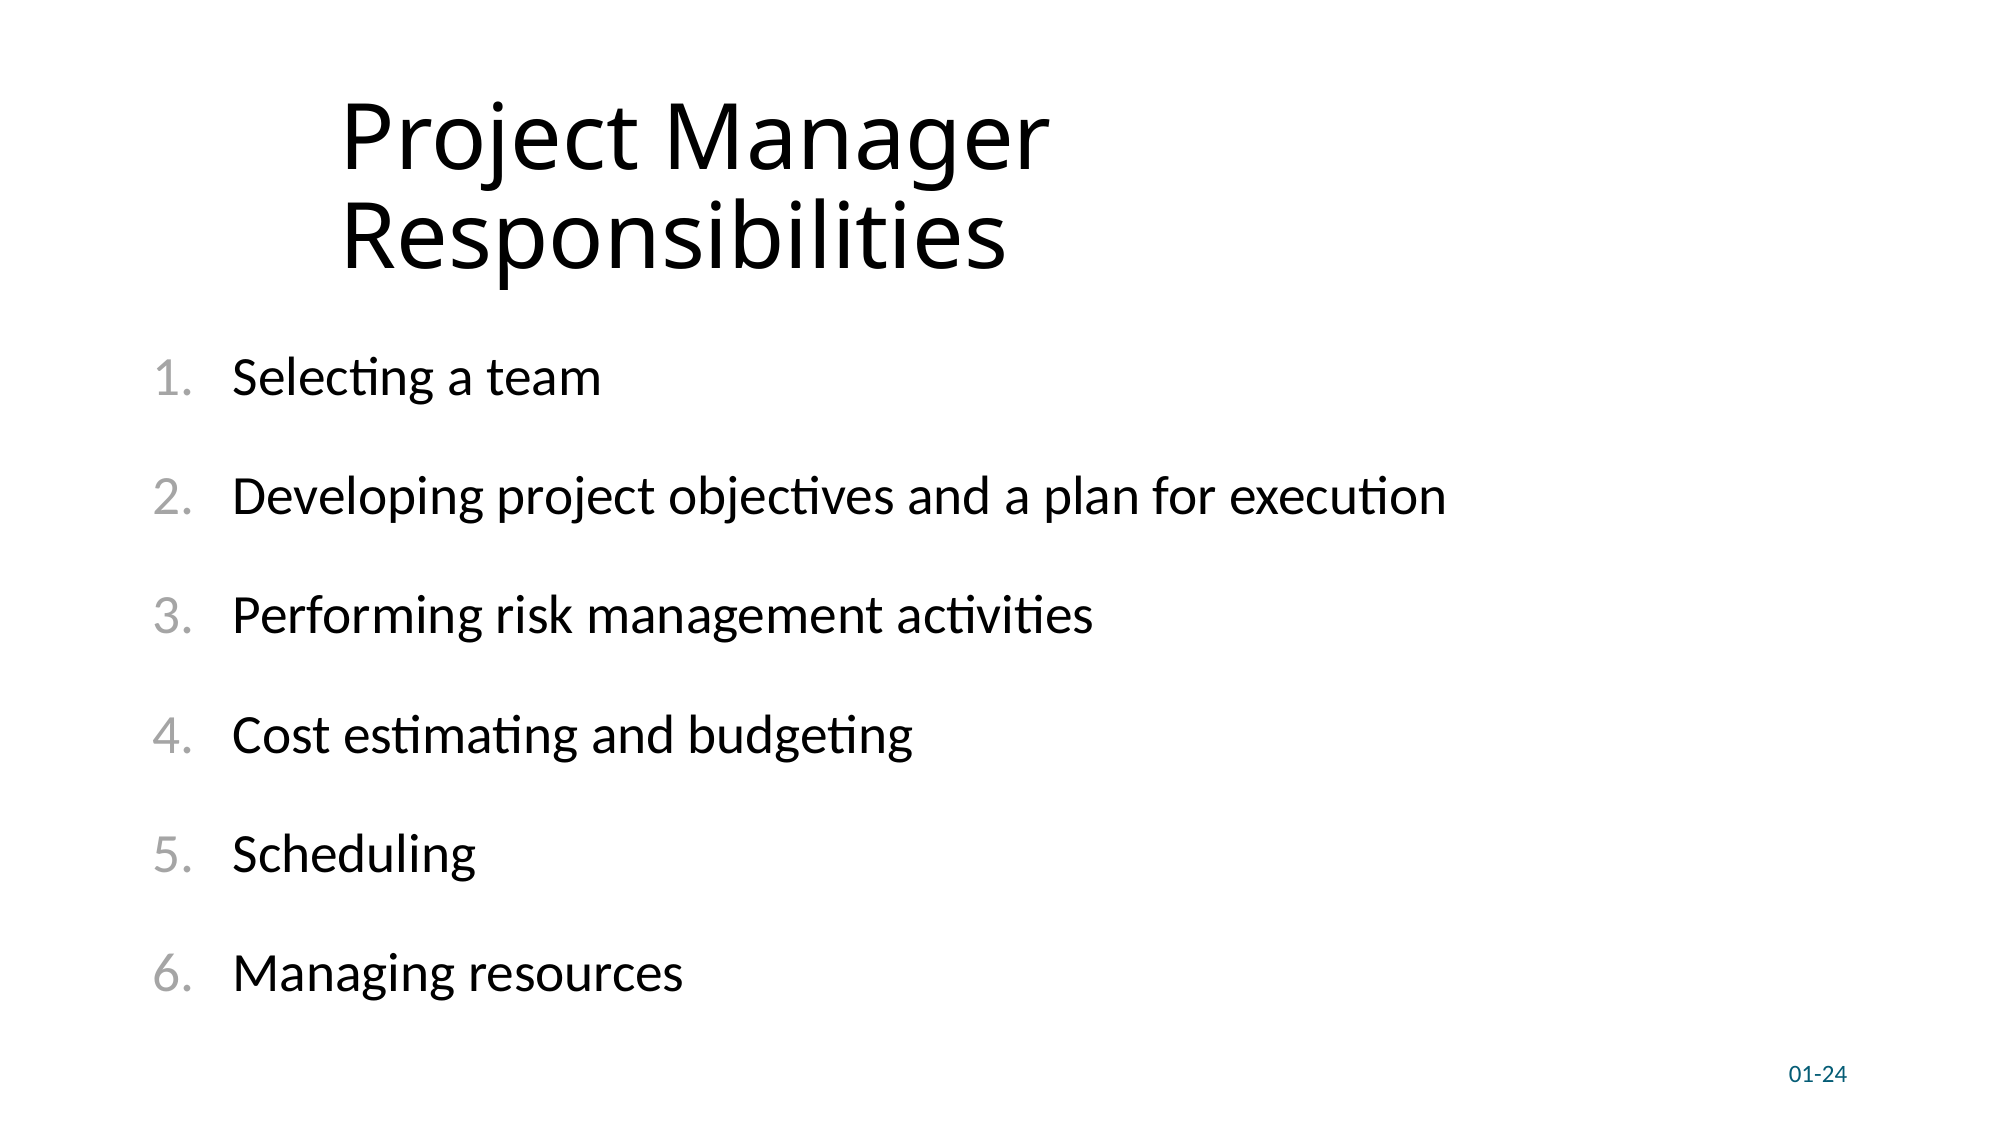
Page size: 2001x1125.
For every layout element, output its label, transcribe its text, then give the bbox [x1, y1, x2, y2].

title Project Manager Responsibilities [324, 115, 1675, 263]
slide_number 01-24 [1412, 1042, 1863, 1103]
list Selecting a team Developing project objectives and a plan for execution Performing risk management activities Cost estimating and budgeting Scheduling Managing resources [137, 299, 1863, 1014]
